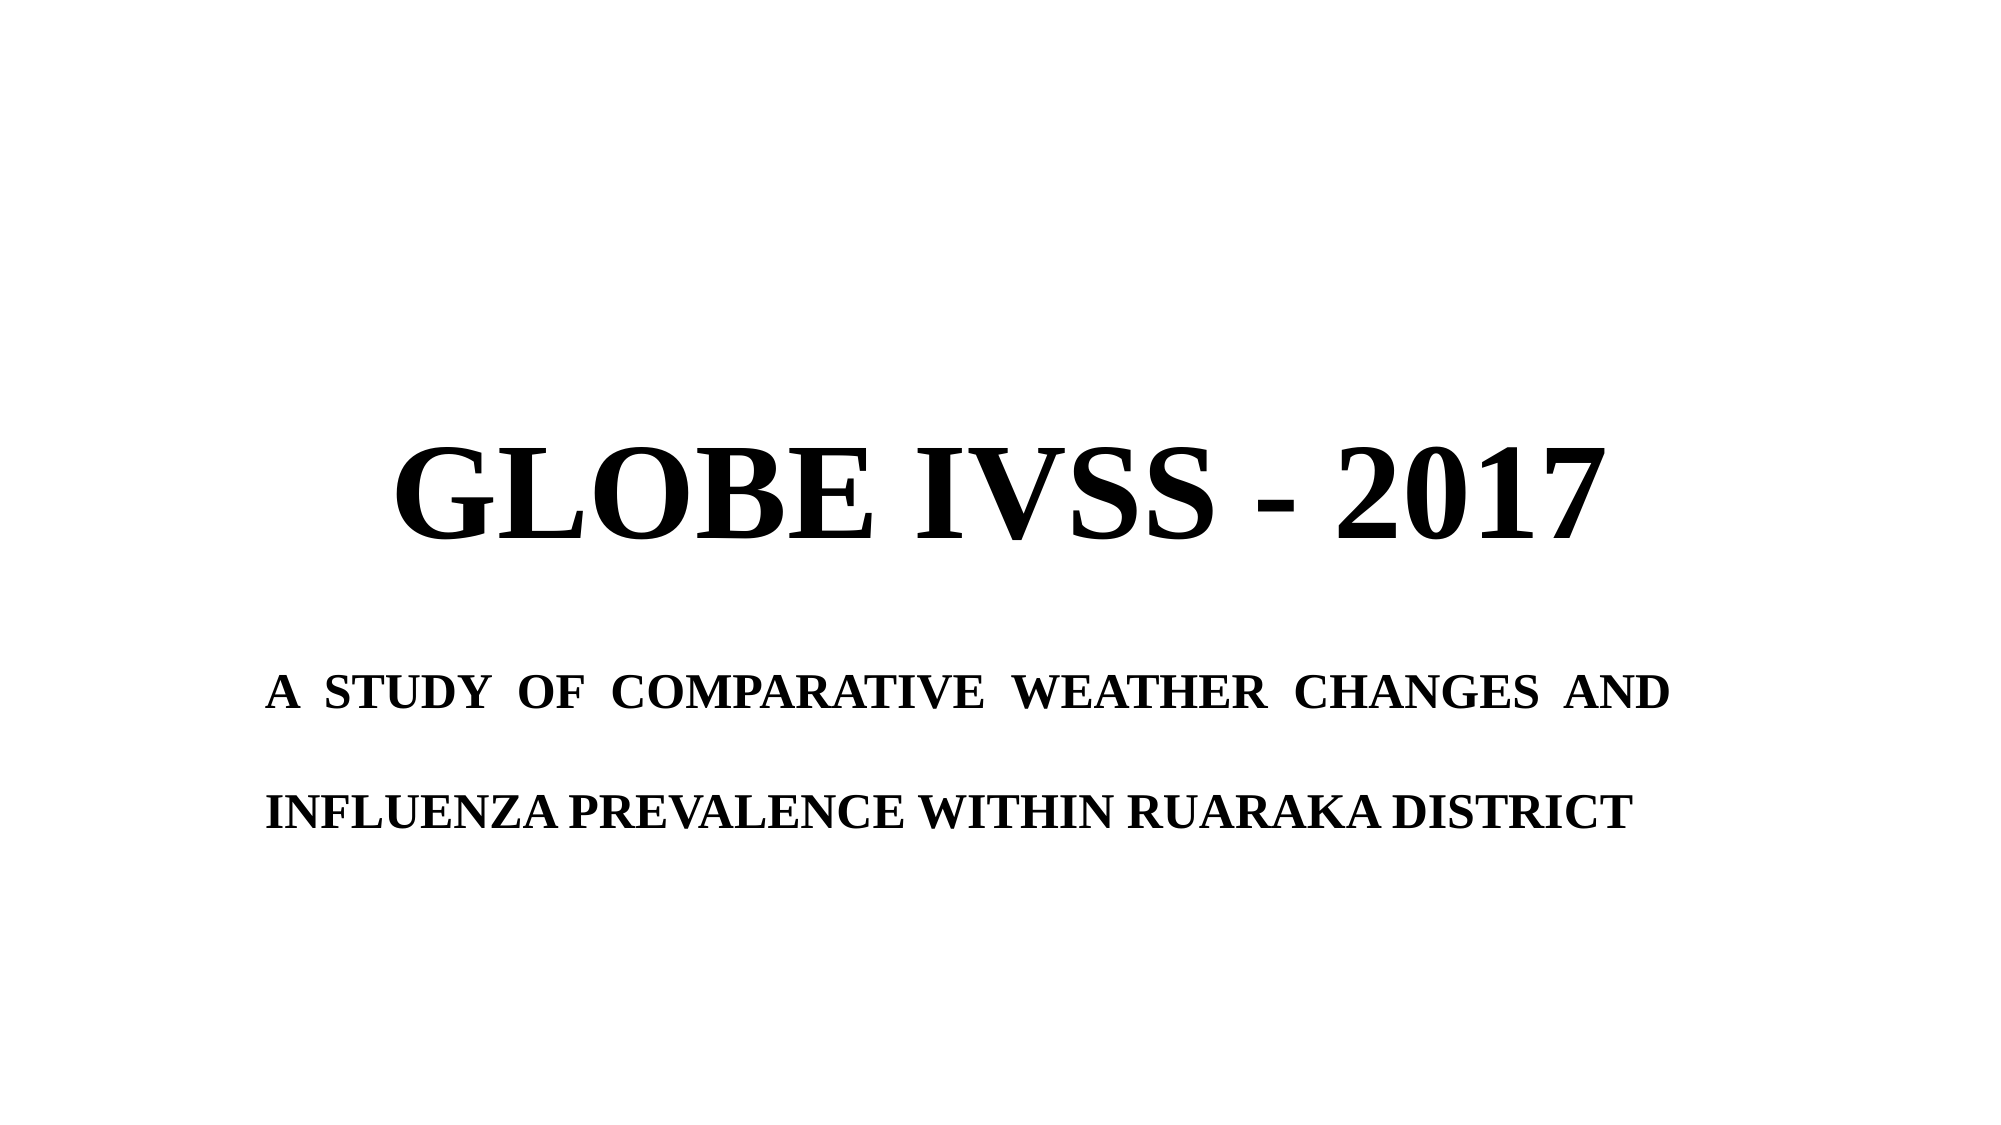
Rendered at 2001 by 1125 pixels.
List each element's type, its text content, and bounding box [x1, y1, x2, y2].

subtitle A STUDY OF COMPARATIVE WEATHER CHANGES AND INFLUENZA PREVALENCE WITHIN RUARAKA DISTRICT [249, 590, 1687, 937]
title GLOBE IVSS - 2017 [249, 184, 1750, 576]
